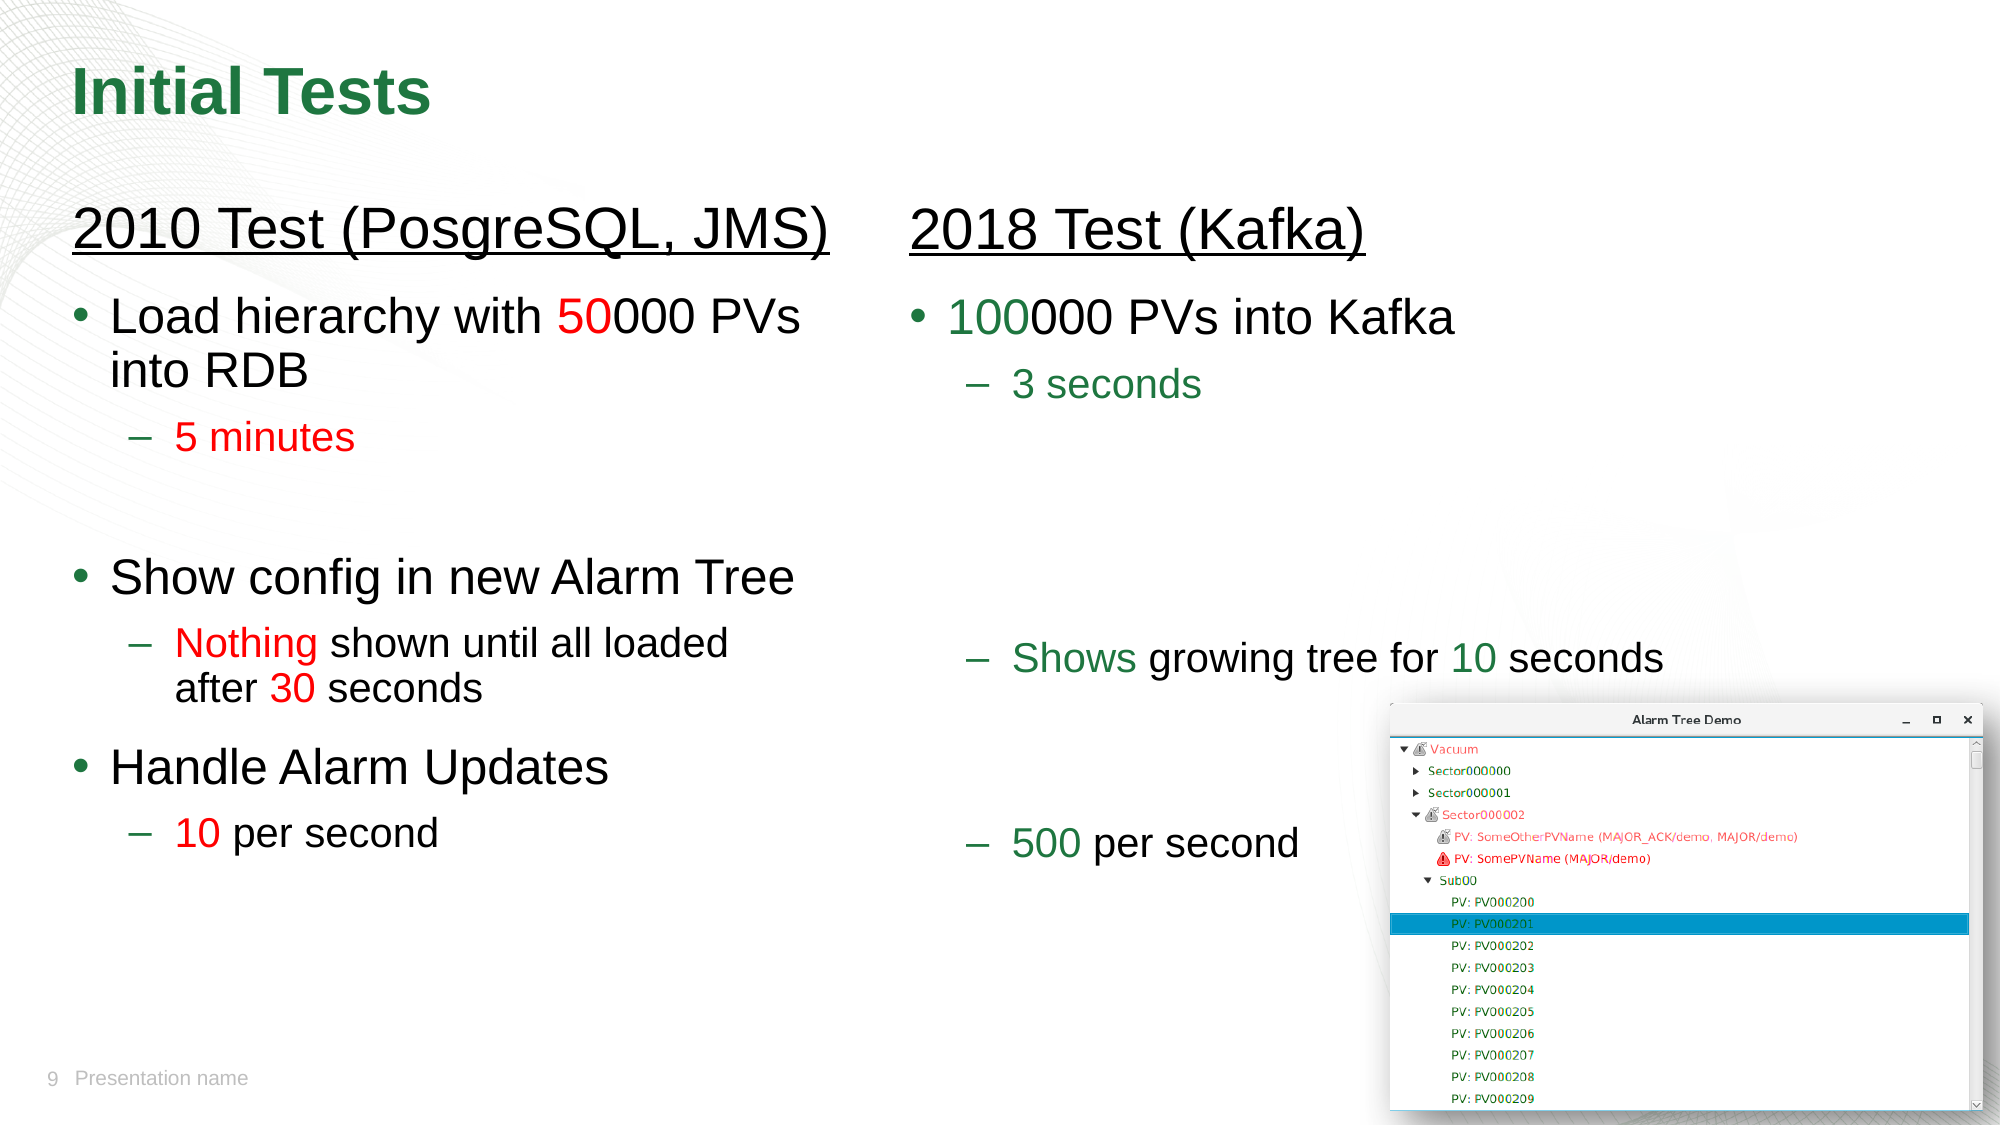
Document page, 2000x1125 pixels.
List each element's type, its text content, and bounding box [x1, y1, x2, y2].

picture [548, 0, 2000, 1125]
text_box 2018 Test (Kafka) 100000 PVs into Kafka 3 seconds Shows growing tree for 10 seconds 500 per second [894, 191, 1870, 1040]
title Initial Tests [56, 52, 1931, 137]
list 2010 Test (PosgreSQL, JMS) Load hierarchy with 50000 PVs into RDB 5 minutes Show config in new Alarm Tree Nothing shown until all loaded after 30 seconds Handle Alarm Updates 10 per second [56, 190, 871, 1040]
